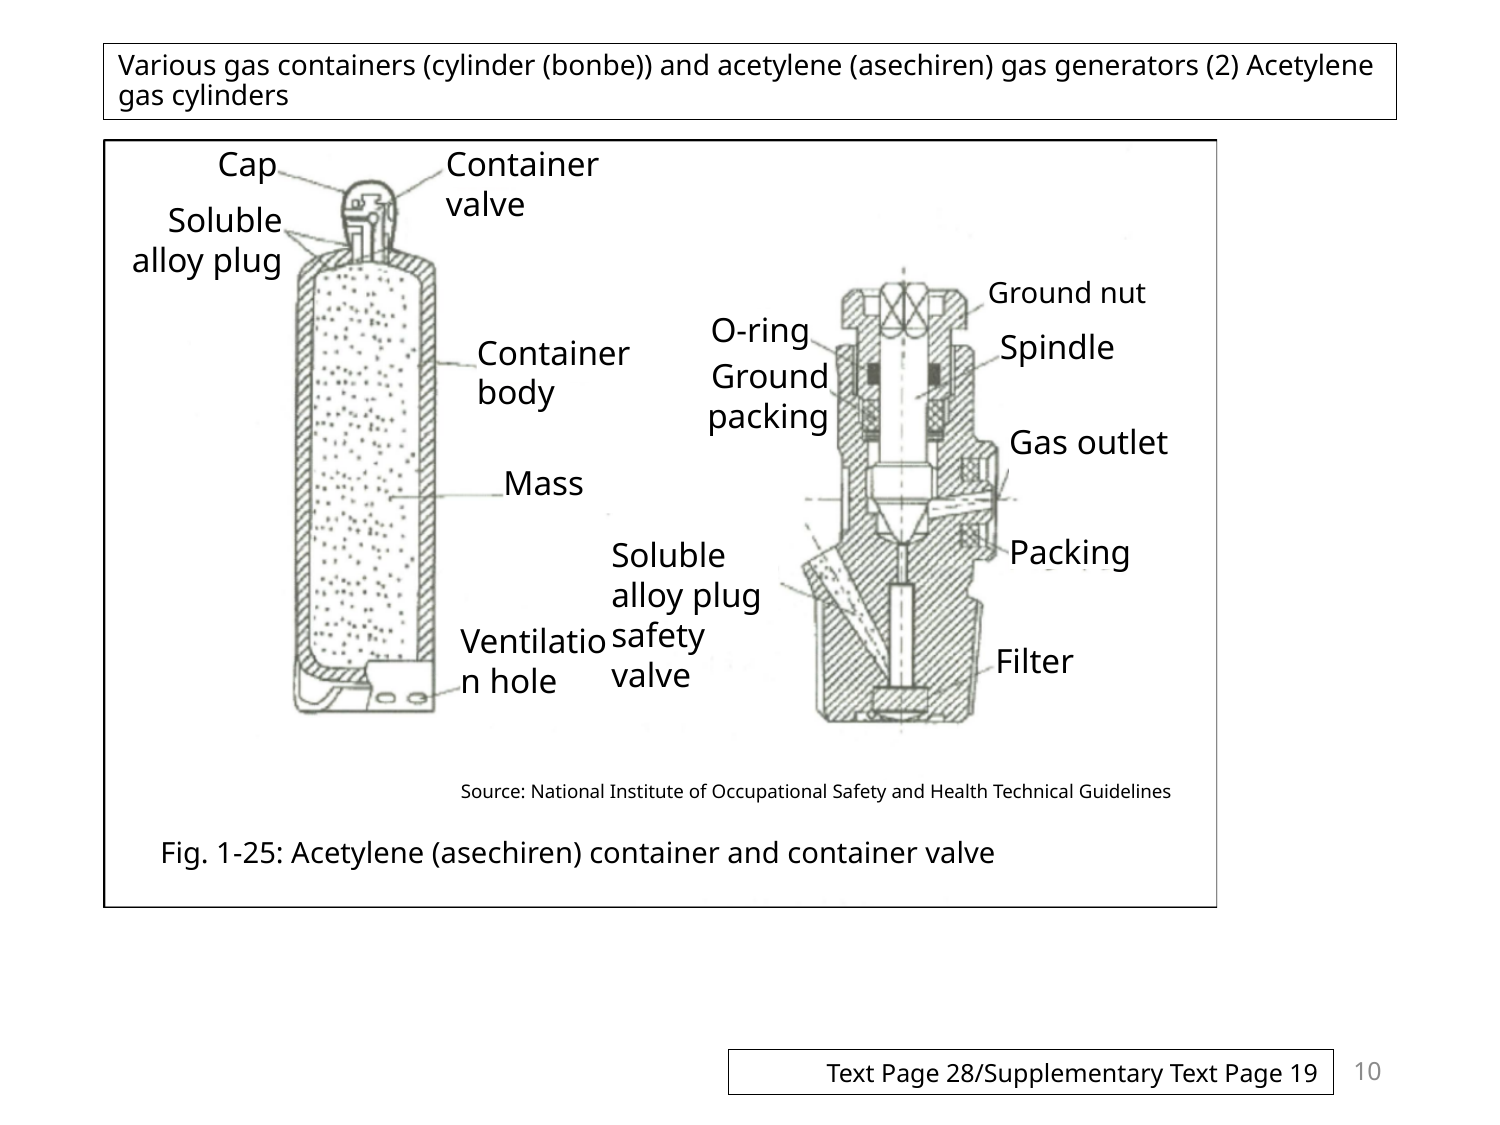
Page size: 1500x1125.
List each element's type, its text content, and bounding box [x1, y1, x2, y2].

text_box Text Page 28/Supplementary Text Page 19 [728, 1049, 1059, 1095]
slide_number 10 [1059, 1042, 1397, 1103]
picture [103, 138, 1218, 908]
title Various gas containers (cylinder (bonbe)) and acetylene (asechiren) gas generators (2) Acetylene gas cylinders [103, 43, 1397, 120]
